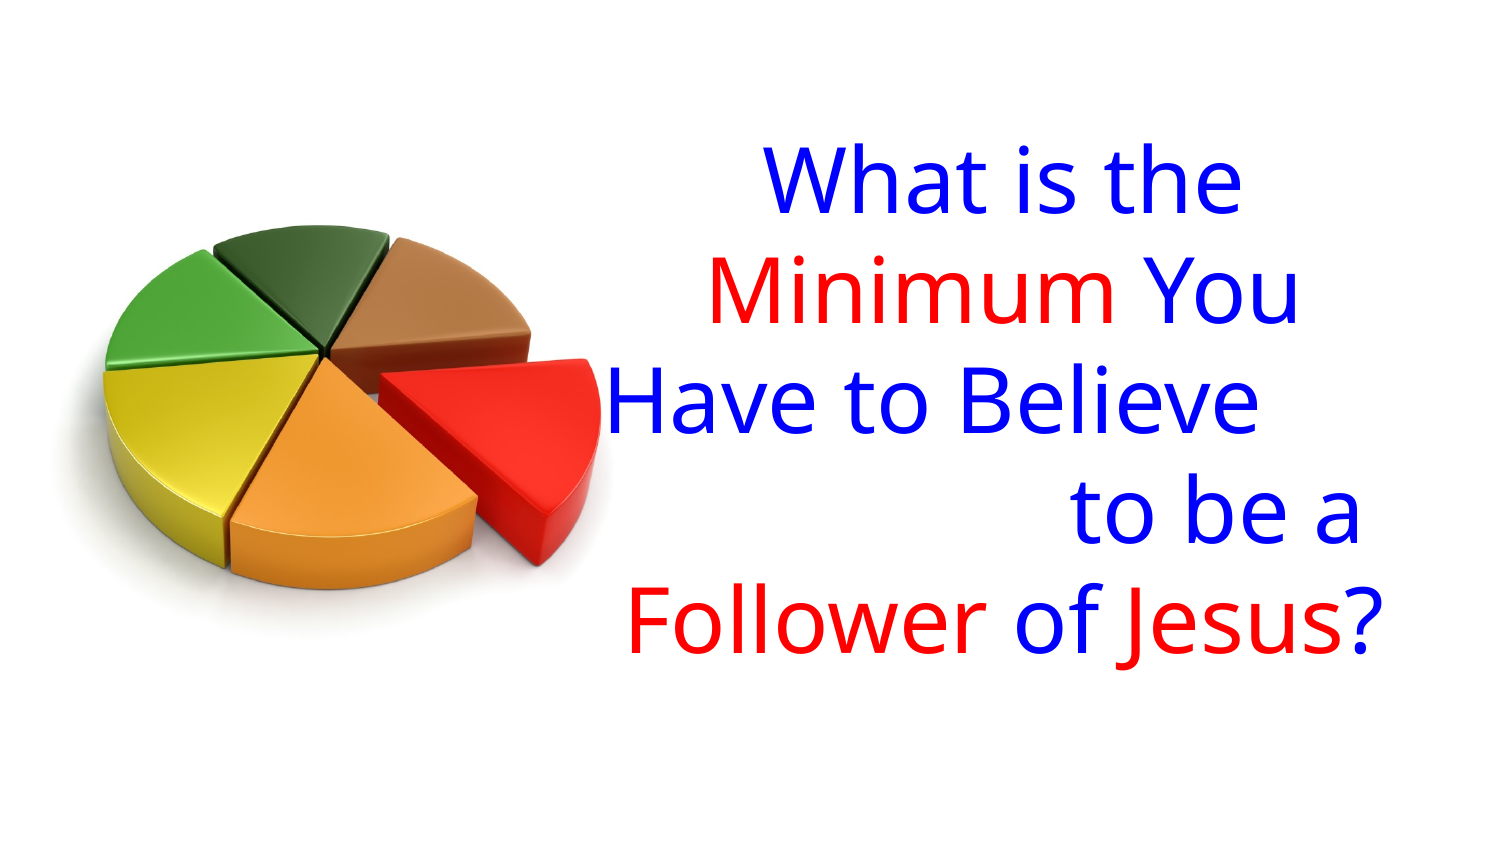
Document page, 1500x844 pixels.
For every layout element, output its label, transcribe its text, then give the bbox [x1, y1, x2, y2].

text_box What is the Minimum You Have to Believe to be a Follower of Jesus? [584, 114, 1424, 680]
picture [26, 185, 662, 664]
